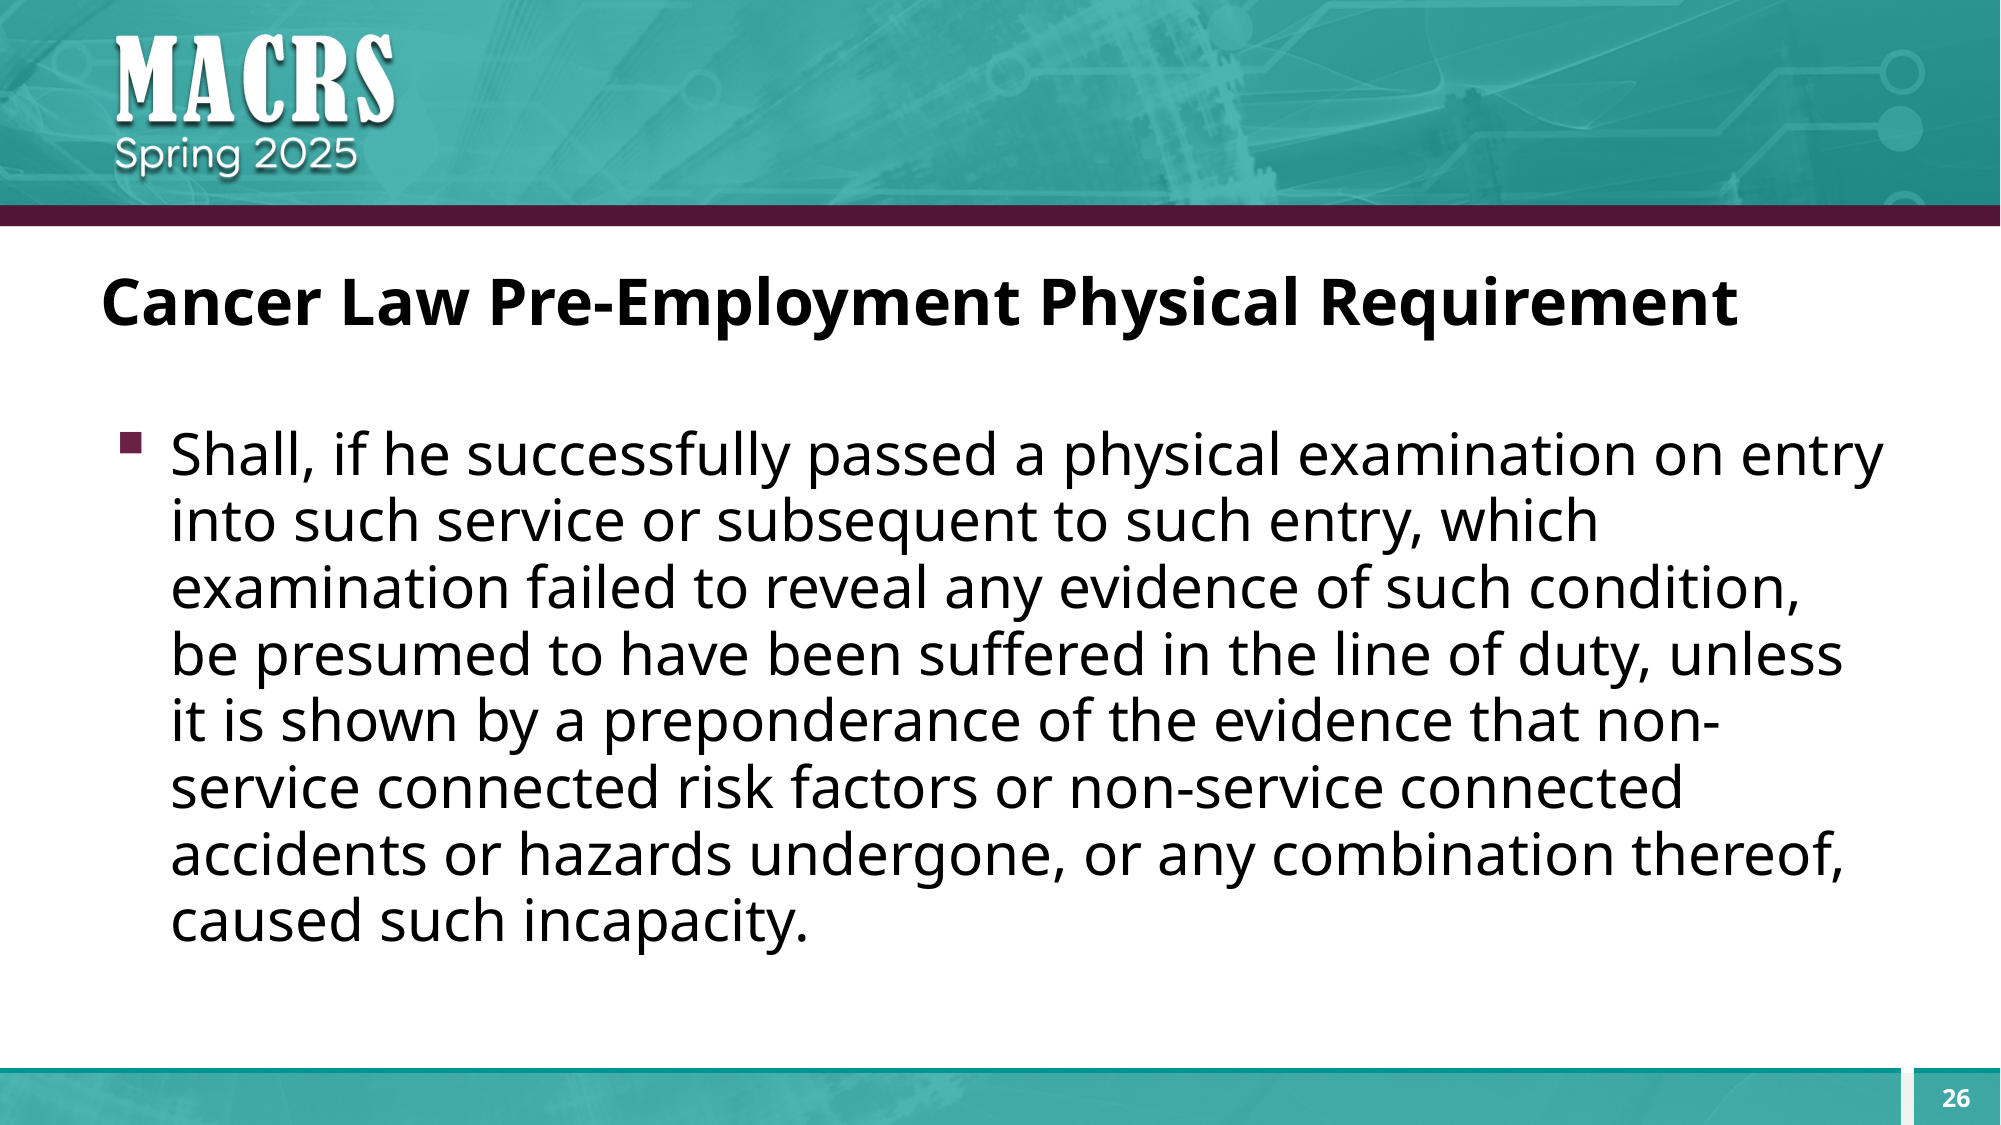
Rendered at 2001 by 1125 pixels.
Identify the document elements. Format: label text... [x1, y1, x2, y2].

title Cancer Law Pre-Employment Physical Requirement [100, 224, 1900, 375]
picture [0, 0, 2001, 1125]
list Shall, if he successfully passed a physical examination on entry into such service or subsequent to such entry, which examination failed to reveal any evidence of such condition, be presumed to have been suffered in the line of duty, unless it is shown by a preponderance of the evidence that non-service connected risk factors or non-service connected accidents or hazards undergone, or any combination thereof, caused such incapacity. [99, 412, 1900, 1050]
slide_number 26 [1912, 1074, 2000, 1125]
